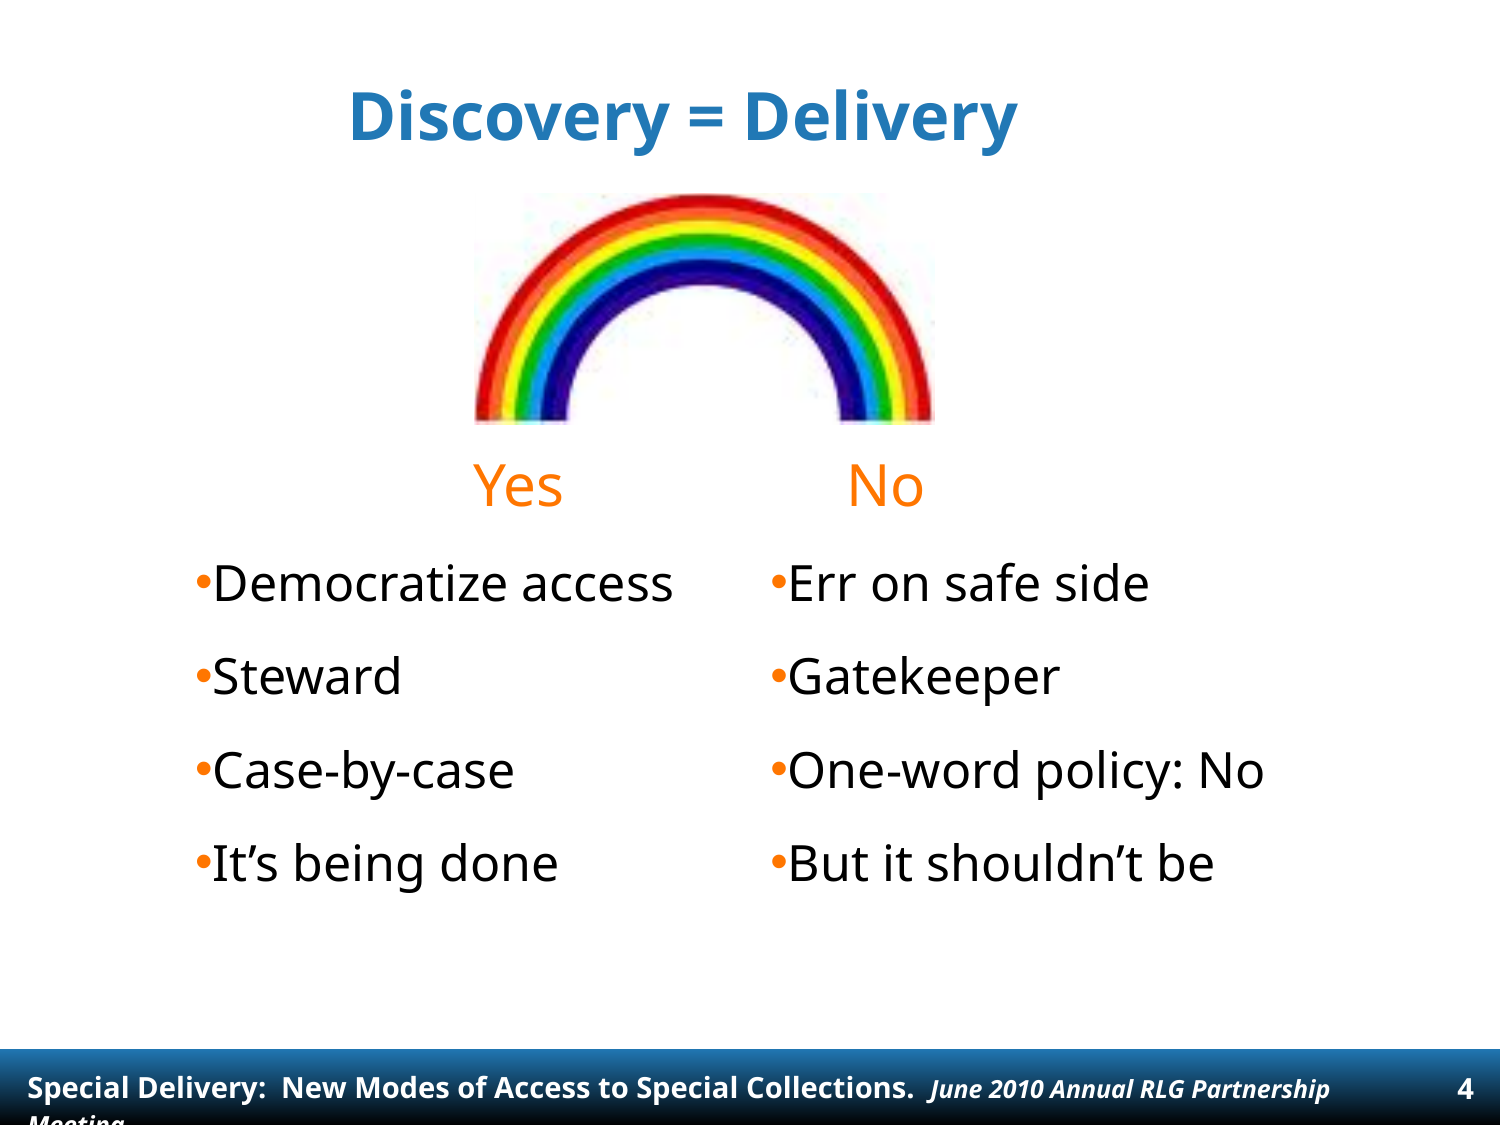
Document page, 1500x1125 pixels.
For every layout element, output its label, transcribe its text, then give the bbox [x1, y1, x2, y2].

list Yes Democratize access Steward Case-by-case It’s being done [192, 447, 767, 1125]
list No Err on safe side Gatekeeper One-word policy: No But it shouldn’t be [767, 447, 1388, 1125]
title Discovery = Delivery [24, 73, 1342, 238]
picture [474, 193, 936, 426]
